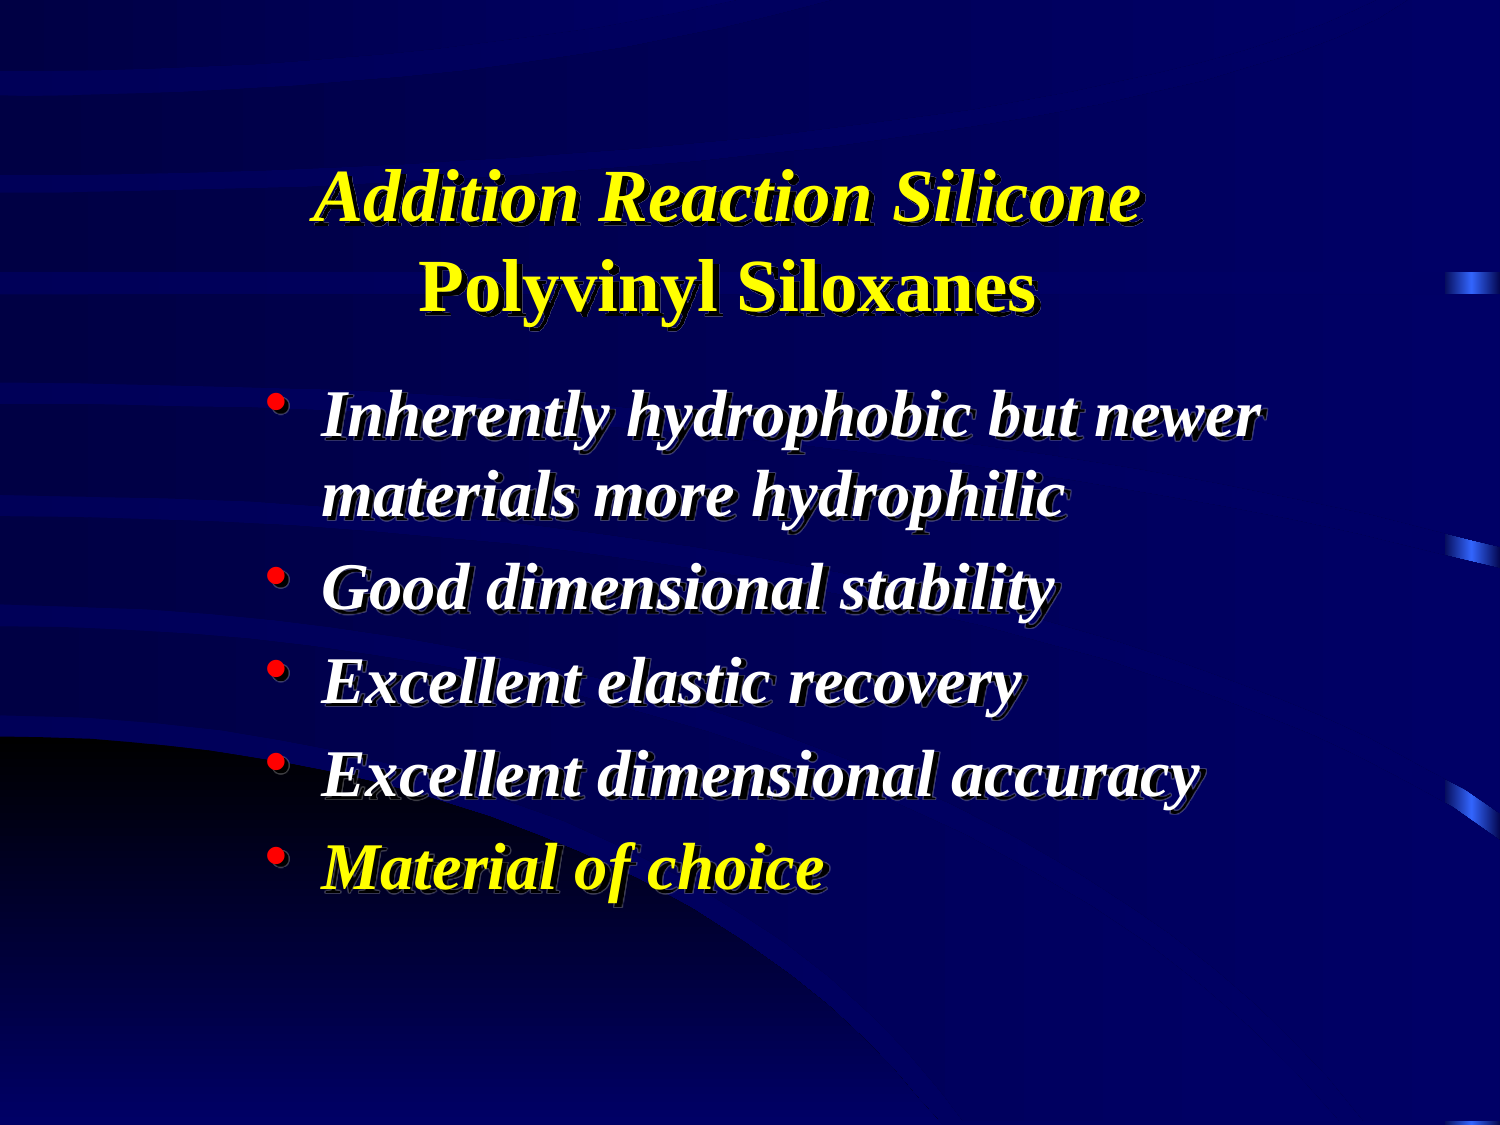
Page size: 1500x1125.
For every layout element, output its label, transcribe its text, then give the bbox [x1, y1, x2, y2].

title Addition Reaction Silicone Polyvinyl Siloxanes [99, 87, 1376, 276]
list Inherently hydrophobic but newer materials more hydrophilic Good dimensional stability Excellent elastic recovery Excellent dimensional accuracy Material of choice [249, 362, 1313, 1038]
